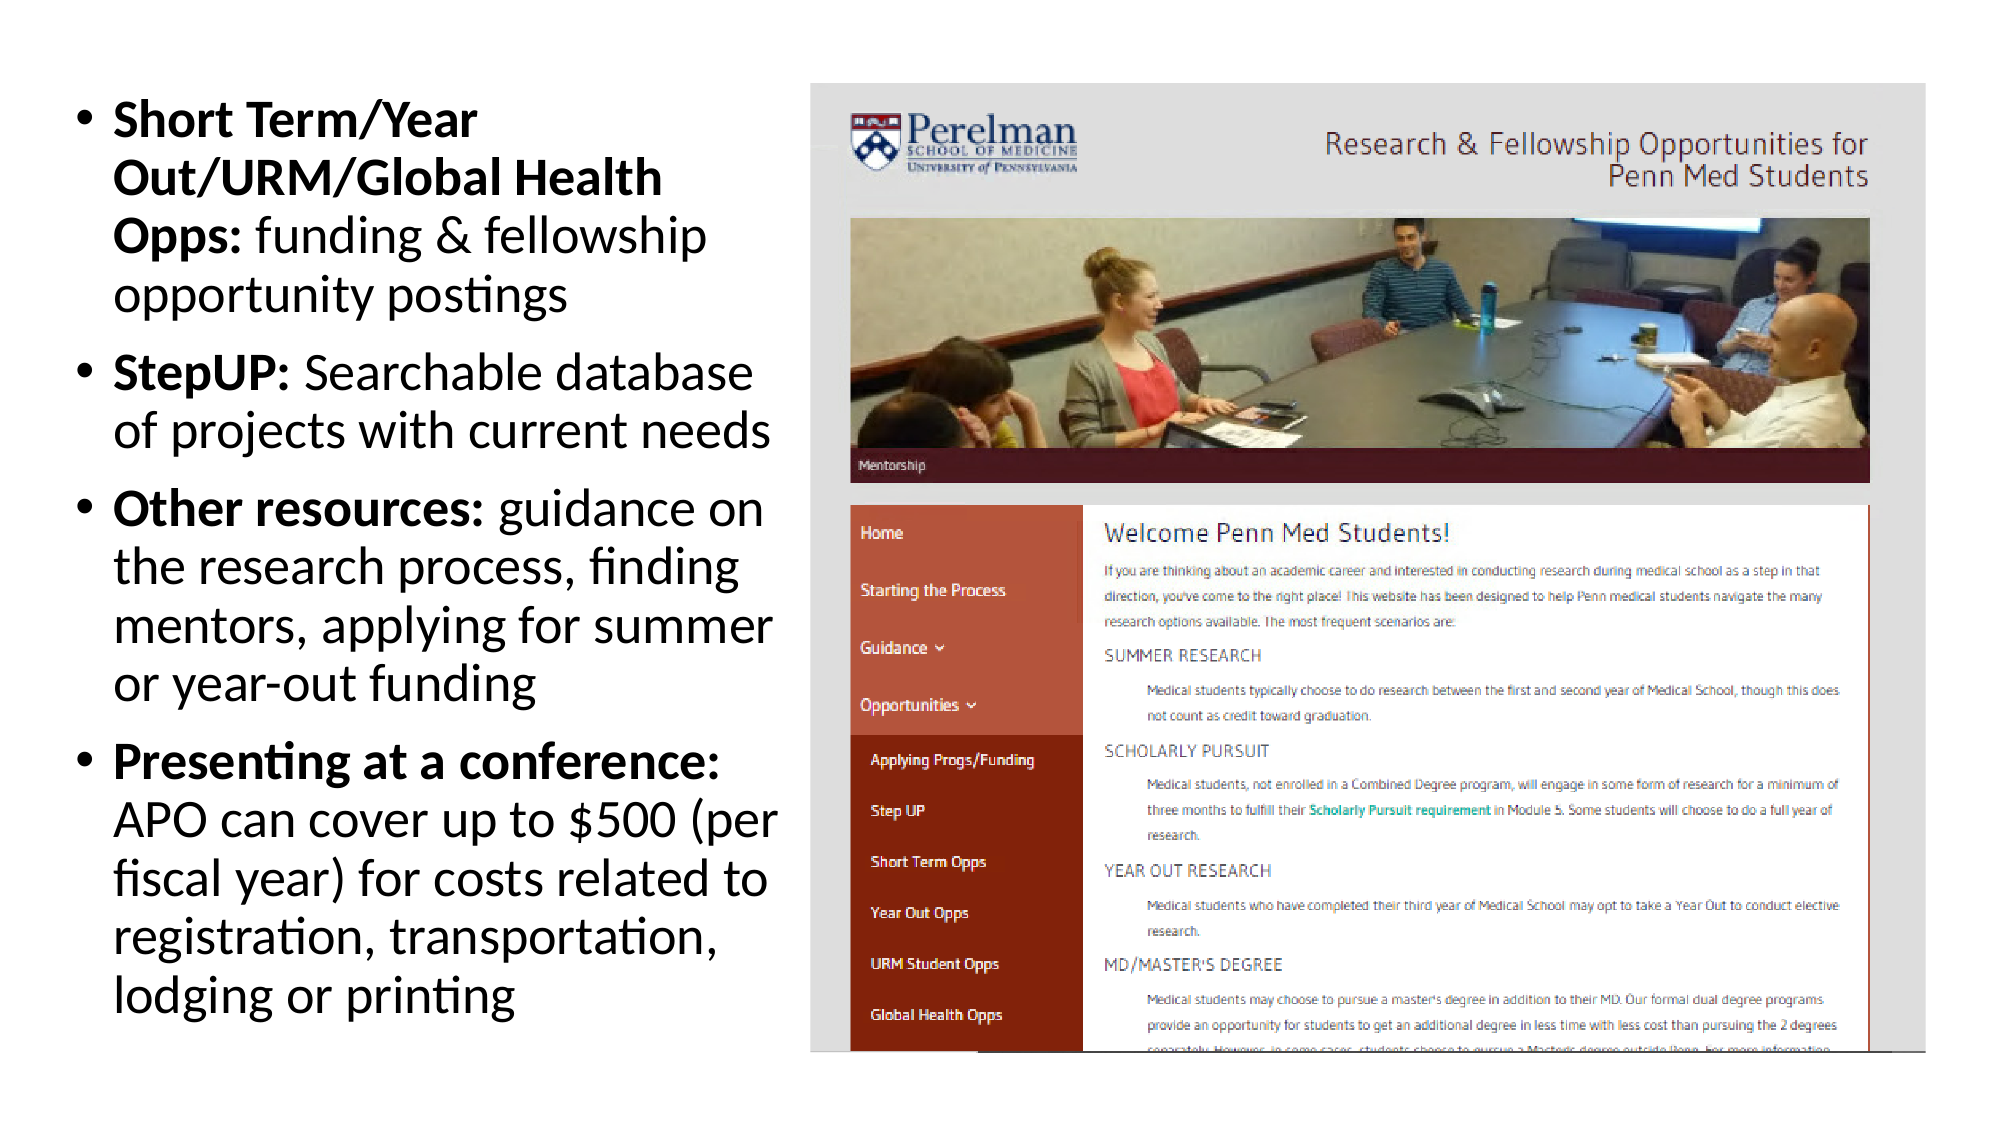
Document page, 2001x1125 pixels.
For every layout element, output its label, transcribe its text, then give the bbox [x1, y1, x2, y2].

picture [810, 82, 1926, 1053]
list Short Term/Year Out/URM/Global Health Opps: funding & fellowship opportunity postings StepUP: Searchable database of projects with current needs Other resources: guidance on the research process, finding mentors, applying for summer or year-out funding Presenting at a conference: APO can cover up to $500 (per fiscal year) for costs related to registration, transportation, lodging or printing [60, 83, 811, 1125]
